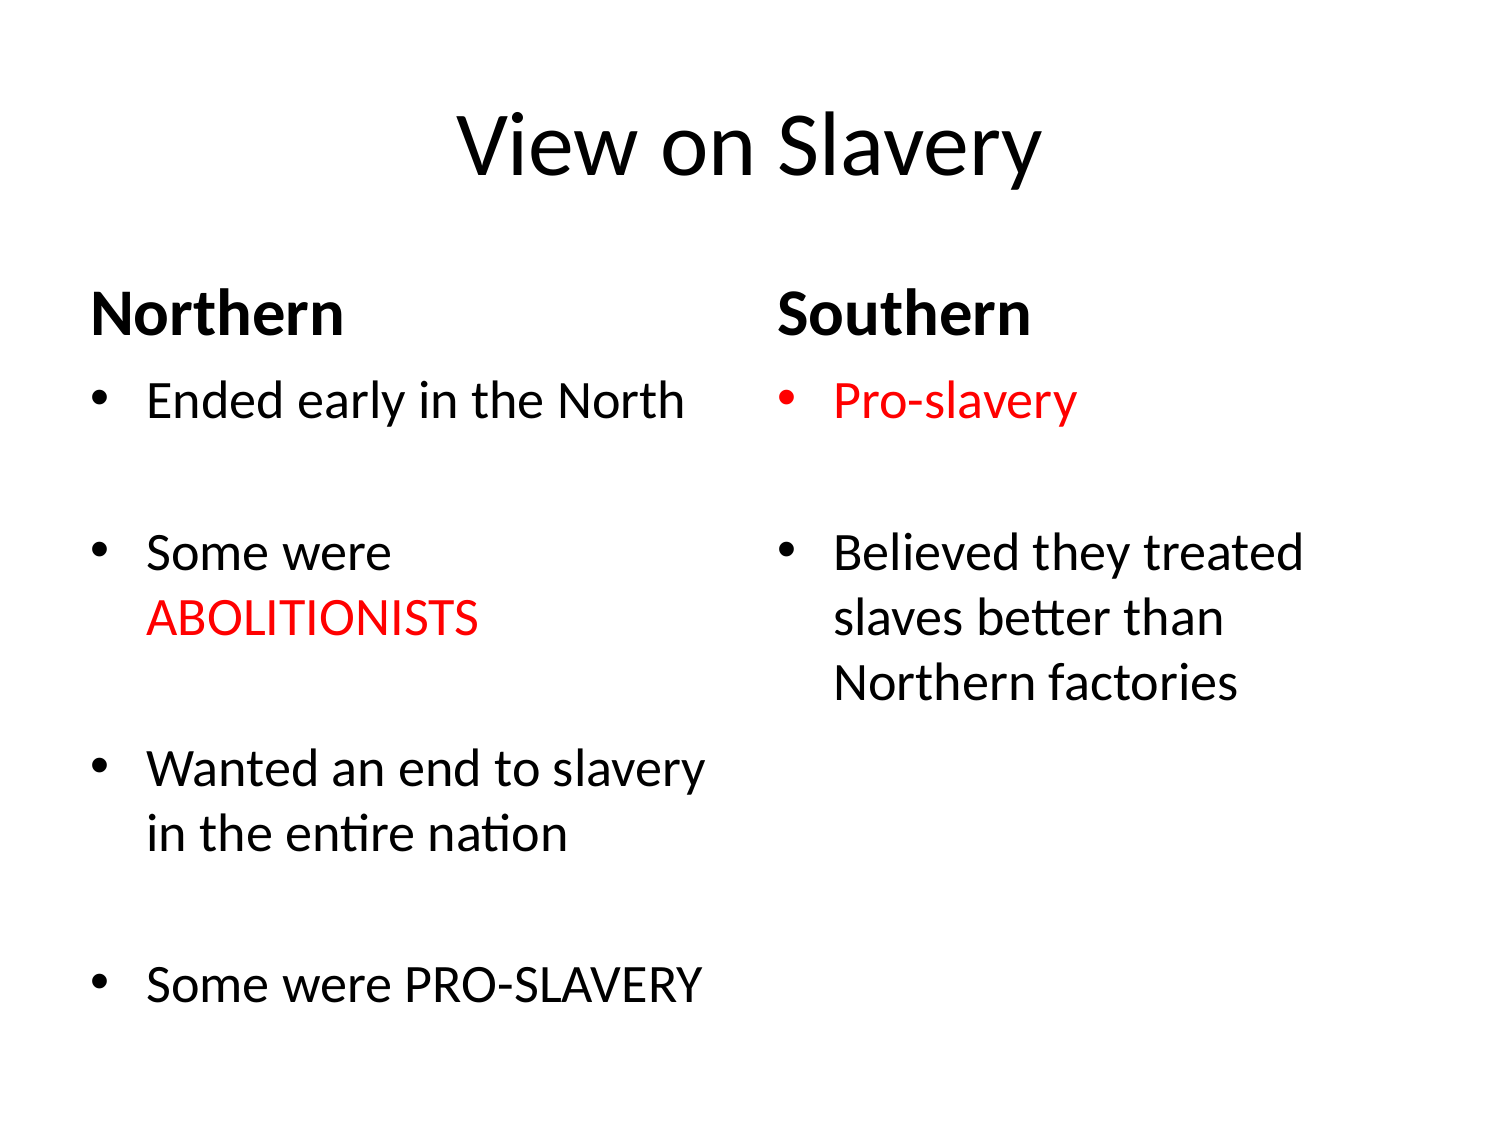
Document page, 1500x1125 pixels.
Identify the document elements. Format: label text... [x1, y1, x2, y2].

list Ended early in the North Some were ABOLITIONISTS Wanted an end to slavery in the entire nation Some were PRO-SLAVERY [75, 356, 738, 1005]
title View on Slavery [75, 45, 1425, 233]
list Pro-slavery Believed they treated slaves better than Northern factories [761, 356, 1425, 1005]
list Northern [75, 251, 738, 356]
list Southern [761, 251, 1425, 356]
